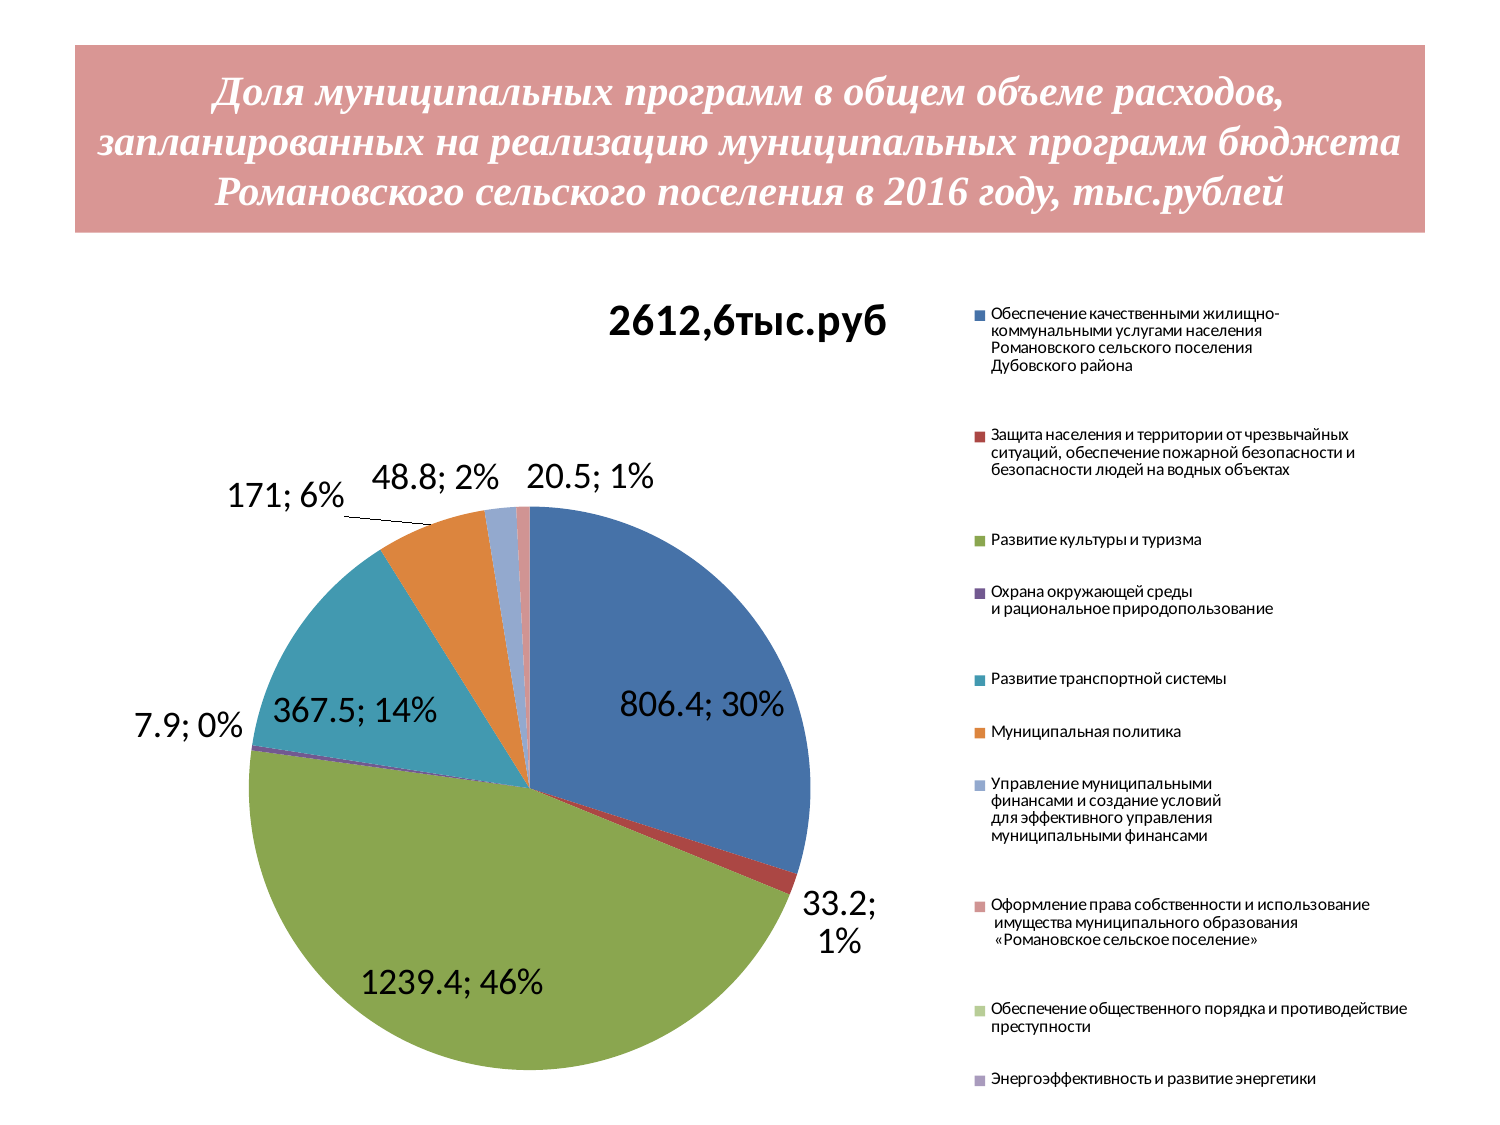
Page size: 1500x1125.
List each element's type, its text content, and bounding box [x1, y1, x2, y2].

title Доля муниципальных программ в общем объеме расходов, запланированных на реализацию муниципальных программ бюджета Романовского сельского поселения в 2016 году, тыс.рублей [75, 45, 1425, 233]
chart [74, 262, 1426, 1125]
